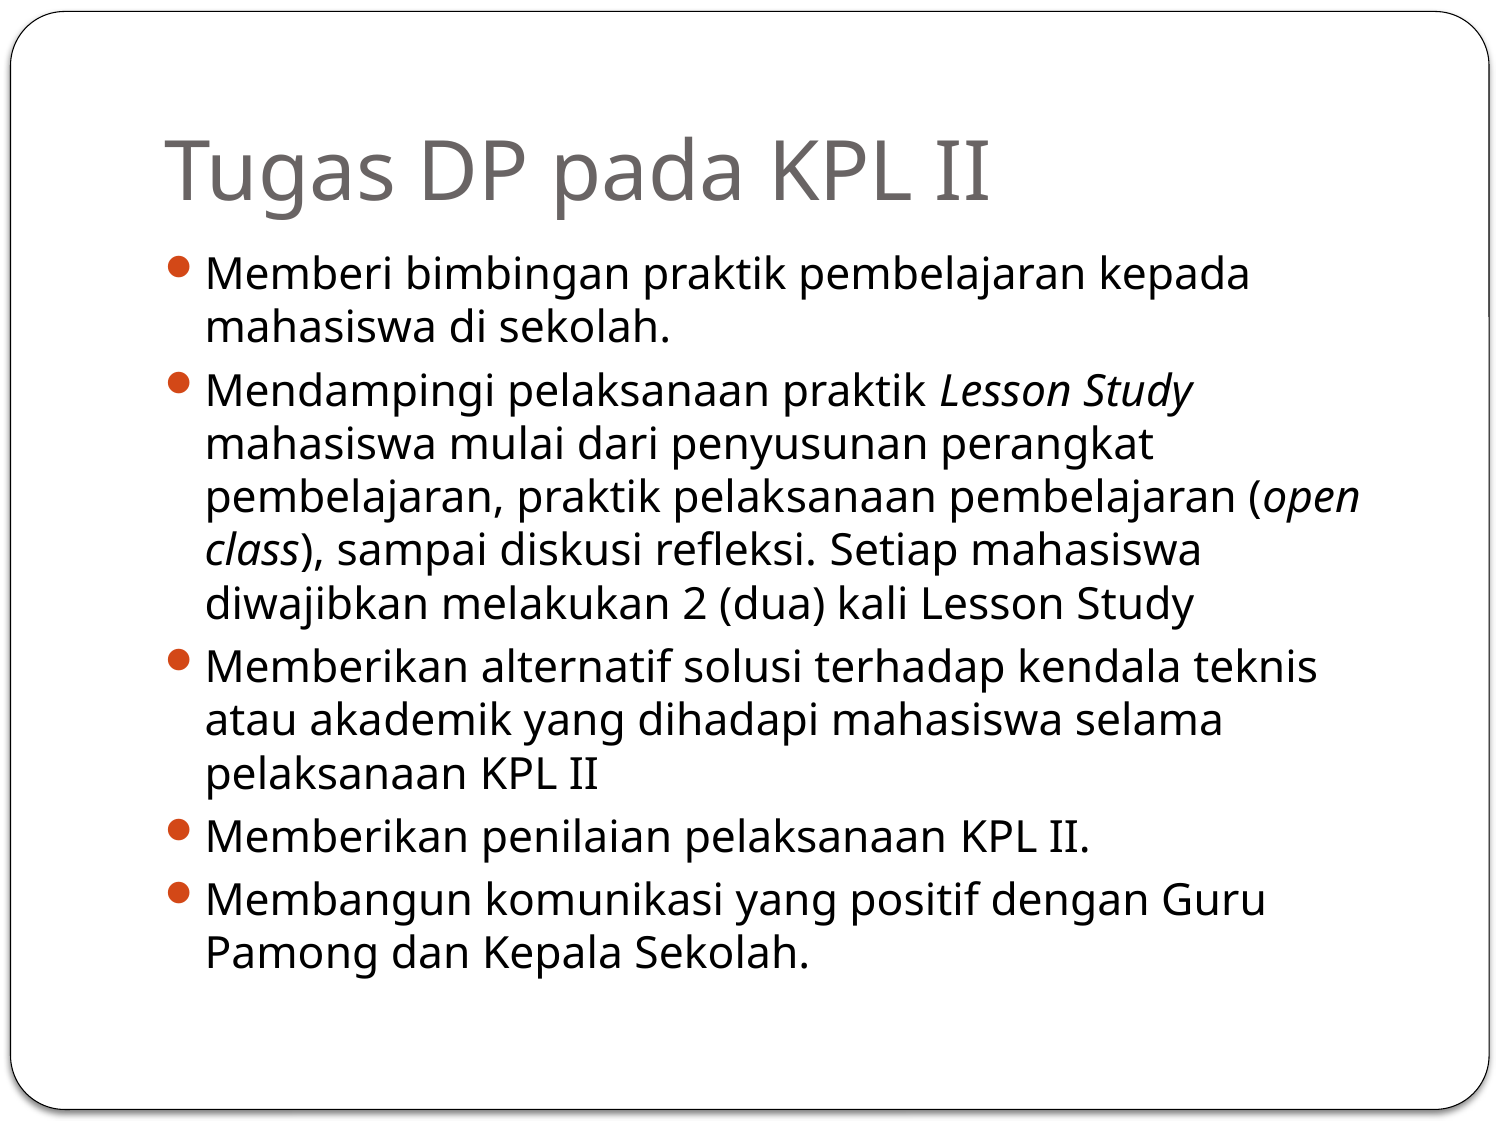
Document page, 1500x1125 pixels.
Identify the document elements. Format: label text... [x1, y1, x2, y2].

title Tugas DP pada KPL II [150, 45, 1425, 233]
list Memberi bimbingan praktik pembelajaran kepada mahasiswa di sekolah. Mendampingi pelaksanaan praktik Lesson Study mahasiswa mulai dari penyusunan perangkat pembelajaran, praktik pelak­sa­na­an pembelajaran (open class), sampai diskusi refleksi. Setiap mahasiswa diwajibkan melakukan 2 (dua) kali Lesson Study Memberikan alternatif solusi terhadap kendala teknis atau aka­de­mik yang dihadapi mahasiswa selama pelaksanaan KPL II Memberikan penilaian pelaksanaan KPL II. Membangun komunikasi yang positif dengan Guru Pamong dan Kepala Sekolah. [150, 237, 1425, 988]
